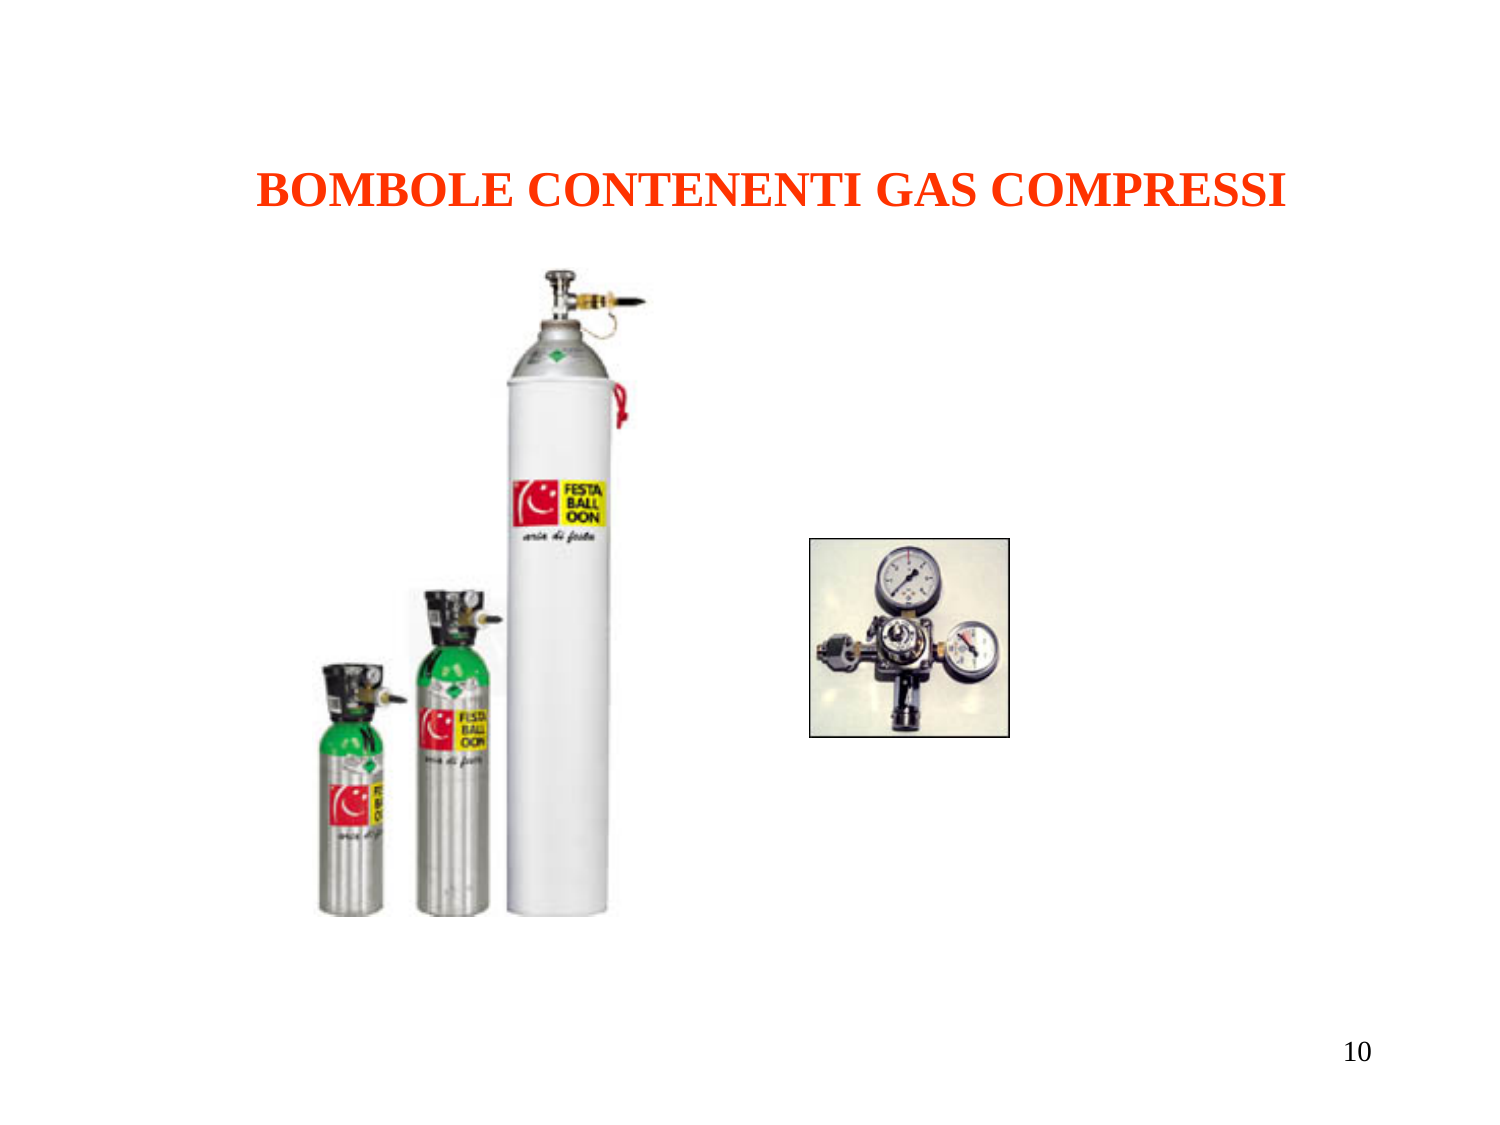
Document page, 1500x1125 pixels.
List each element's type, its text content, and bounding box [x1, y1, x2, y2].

slide_number 10 [1074, 1025, 1388, 1100]
picture [808, 538, 1010, 738]
text_box BOMBOLE CONTENENTI GAS COMPRESSI [241, 148, 1303, 224]
picture [312, 266, 659, 918]
